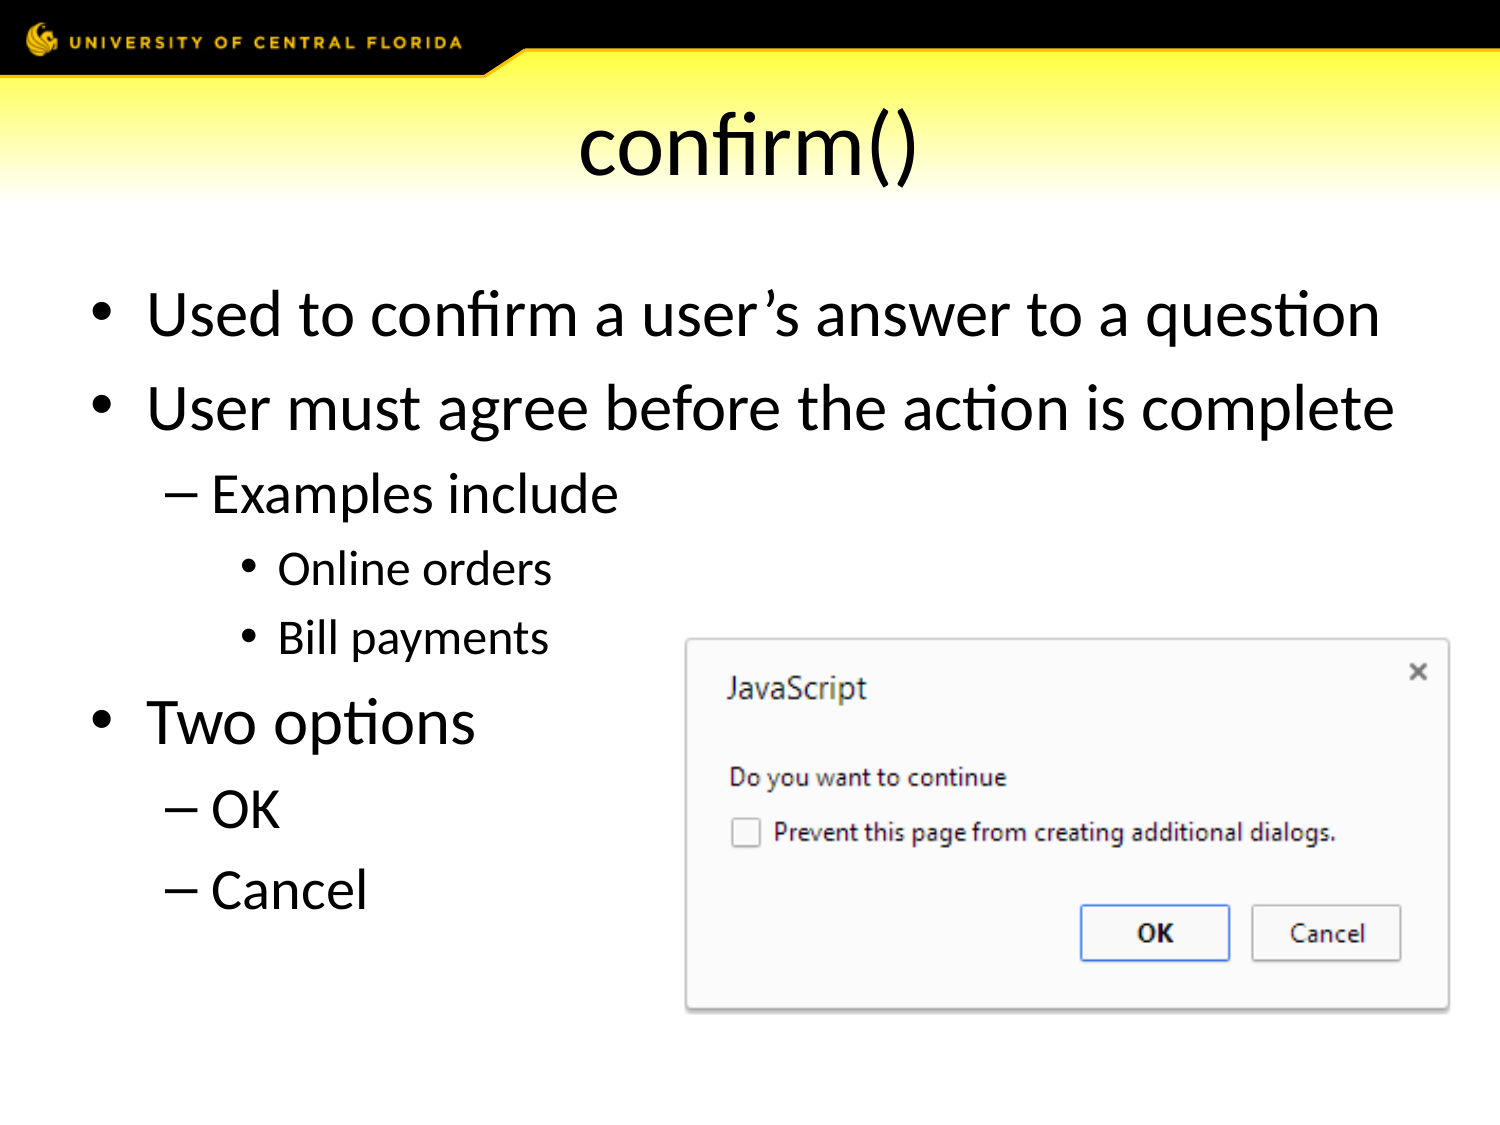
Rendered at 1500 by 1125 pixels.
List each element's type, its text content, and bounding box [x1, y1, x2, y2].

picture [0, 0, 484, 74]
picture [679, 632, 1457, 1018]
list Used to confirm a user’s answer to a question User must agree before the action is complete Examples include Online orders Bill payments Two options OK Cancel [75, 262, 1425, 1005]
title confirm() [75, 45, 1425, 233]
